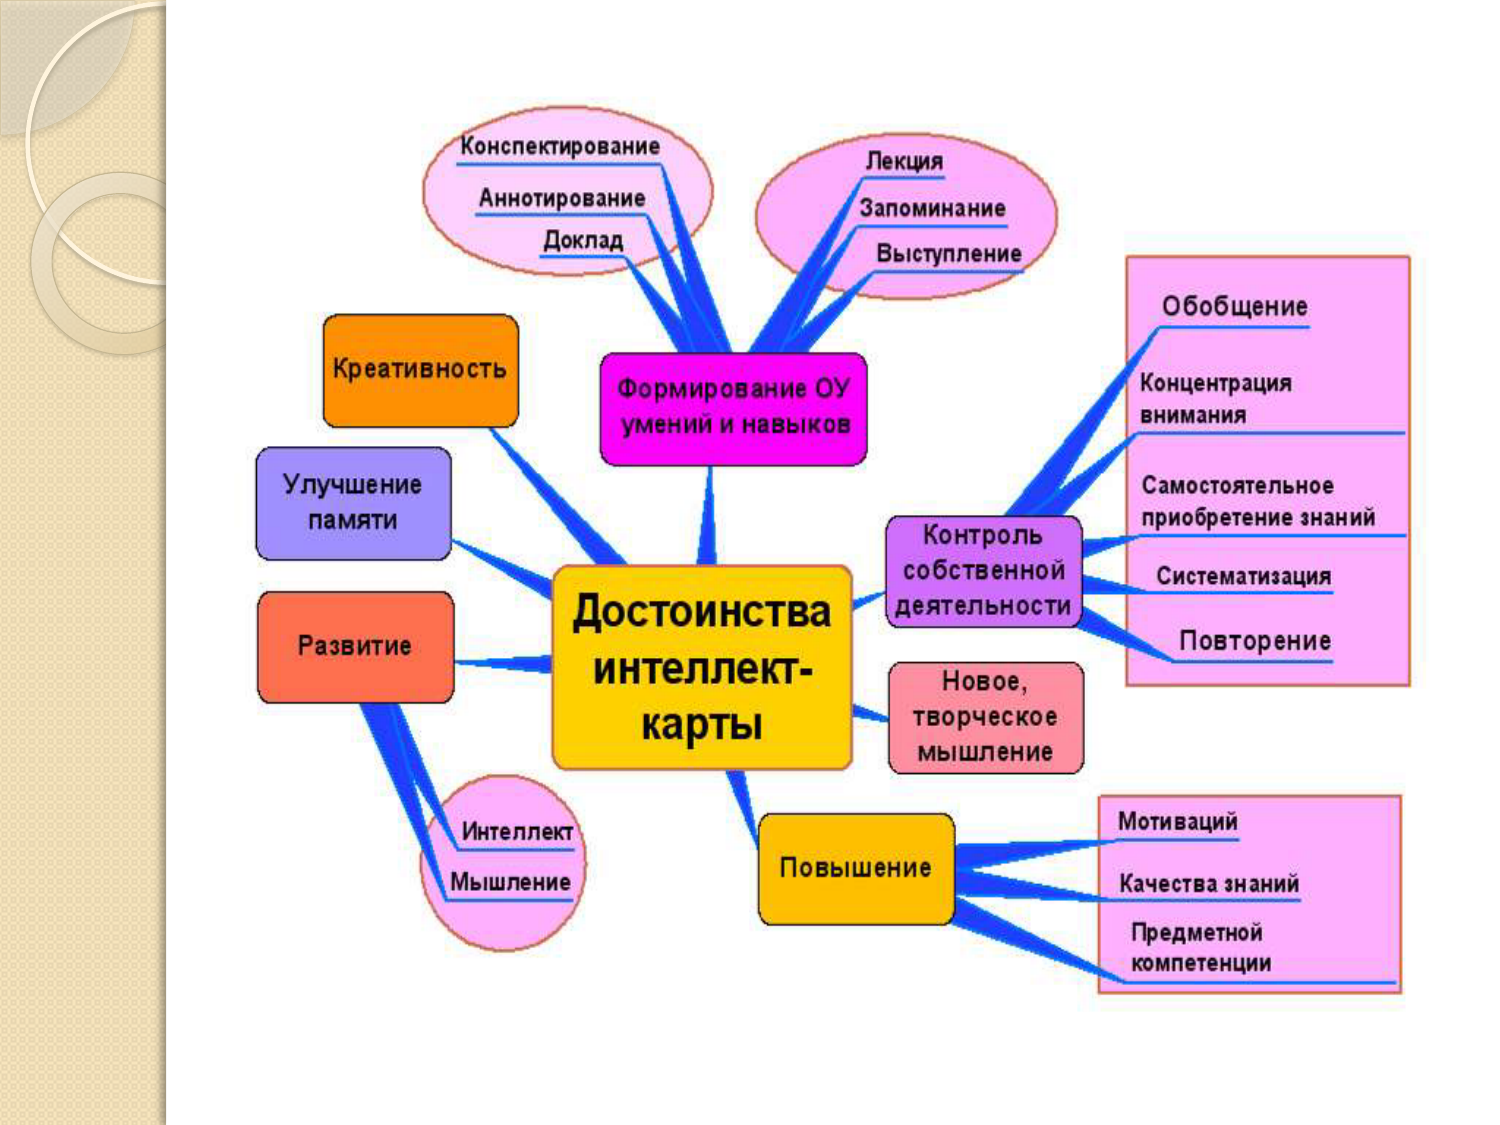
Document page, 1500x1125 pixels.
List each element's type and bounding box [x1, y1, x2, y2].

list [234, 70, 1430, 1020]
